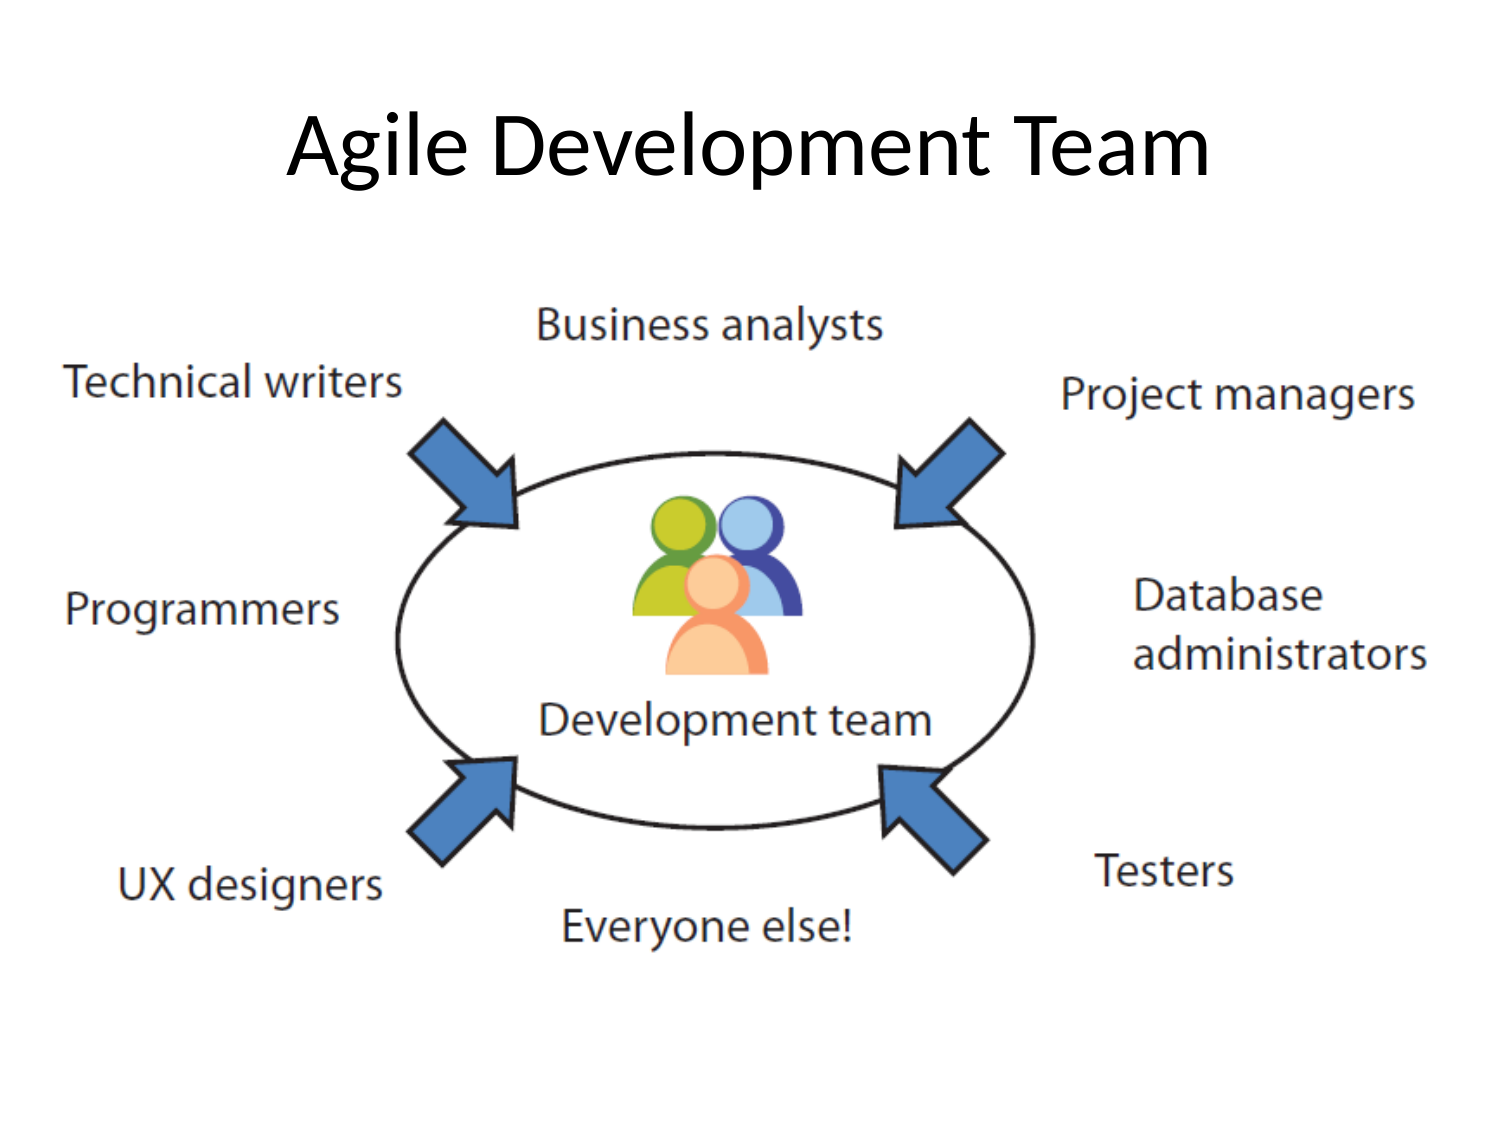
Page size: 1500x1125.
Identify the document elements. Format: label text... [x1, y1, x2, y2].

title Agile Development Team [75, 45, 1425, 233]
picture [49, 299, 1472, 963]
